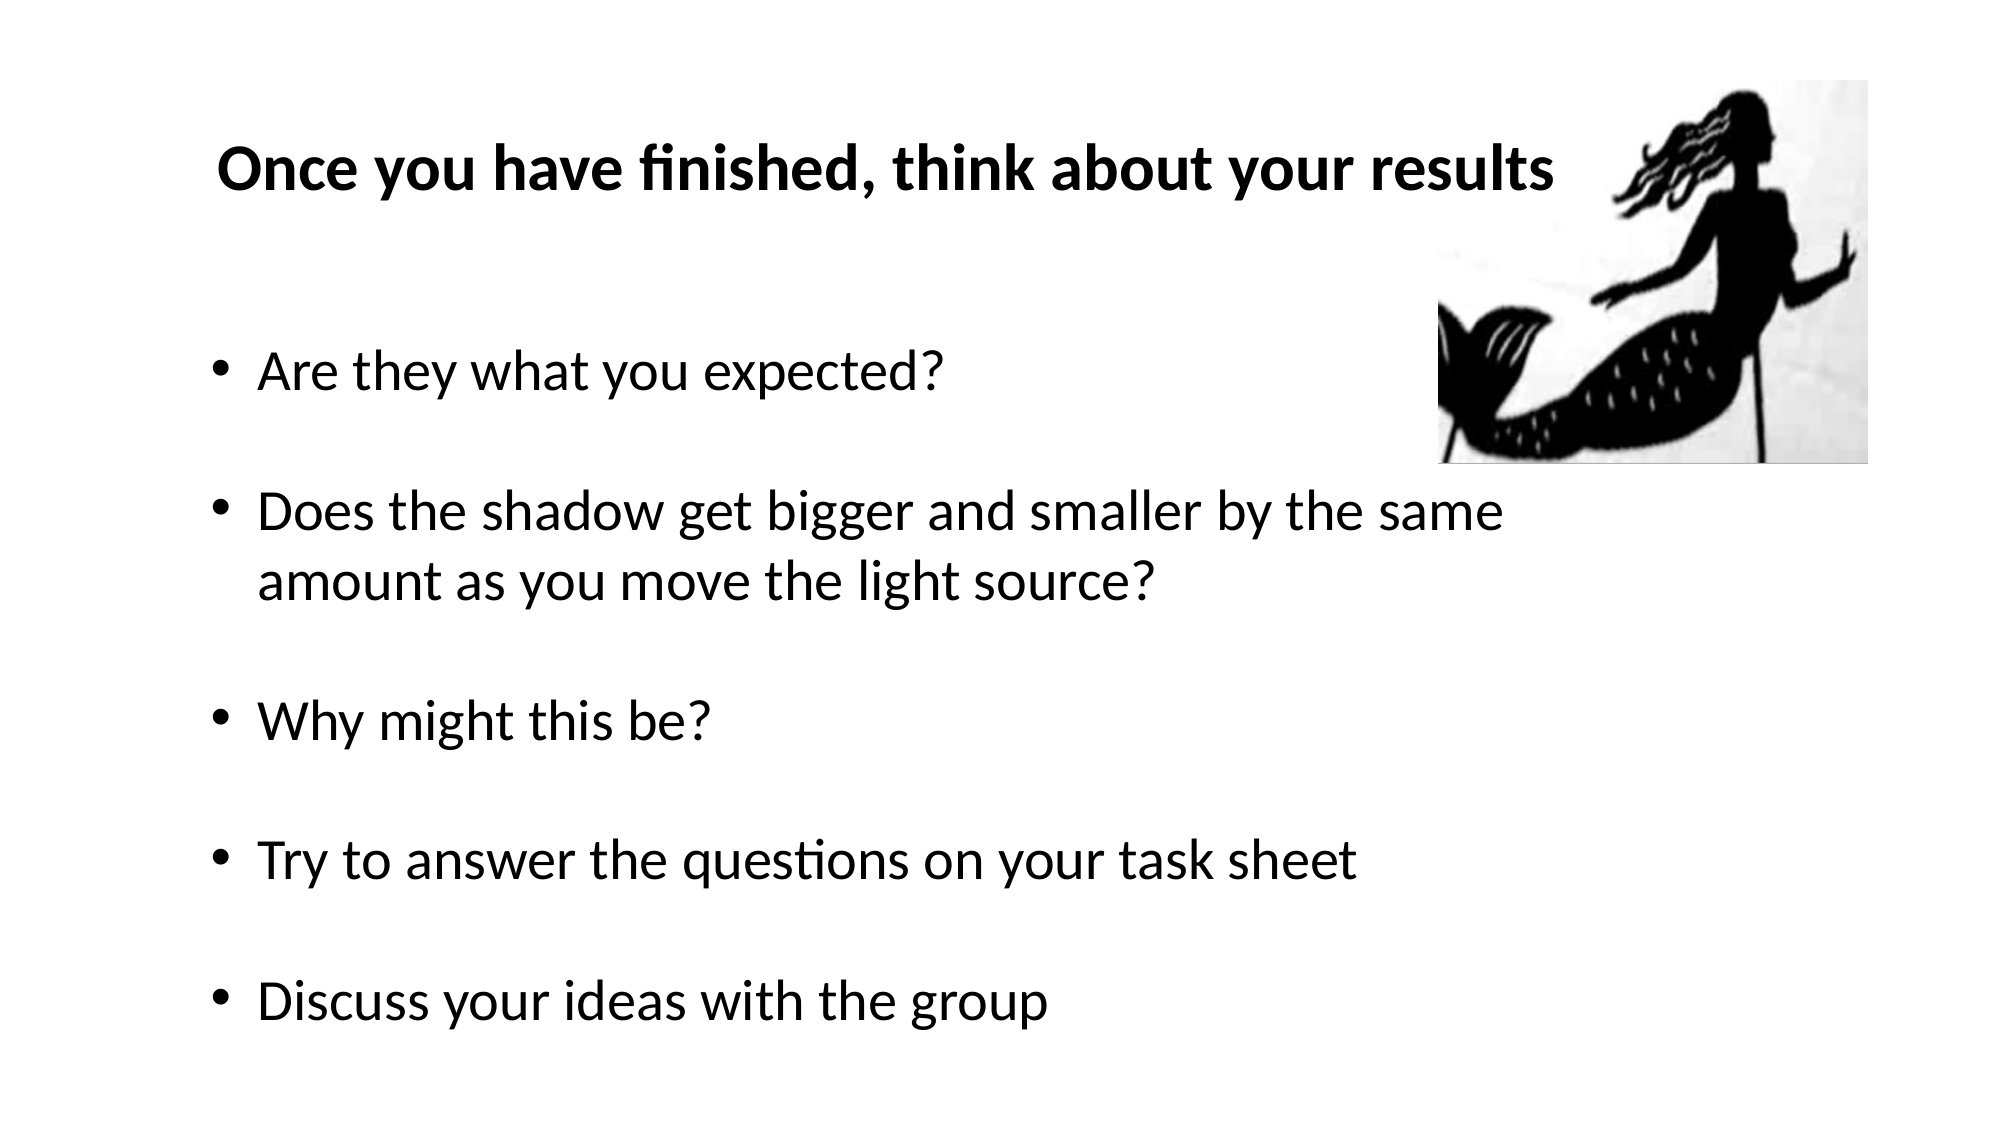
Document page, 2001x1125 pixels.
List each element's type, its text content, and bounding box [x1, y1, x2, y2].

text_box Once you have finished, think about your results [202, 116, 1438, 212]
picture [1438, 80, 1868, 464]
text_box Are they what you expected? Does the shadow get bigger and smaller by the same amount as you move the light source? Why might this be? Try to answer the questions on your task sheet Discuss your ideas with the group [195, 324, 1653, 1040]
